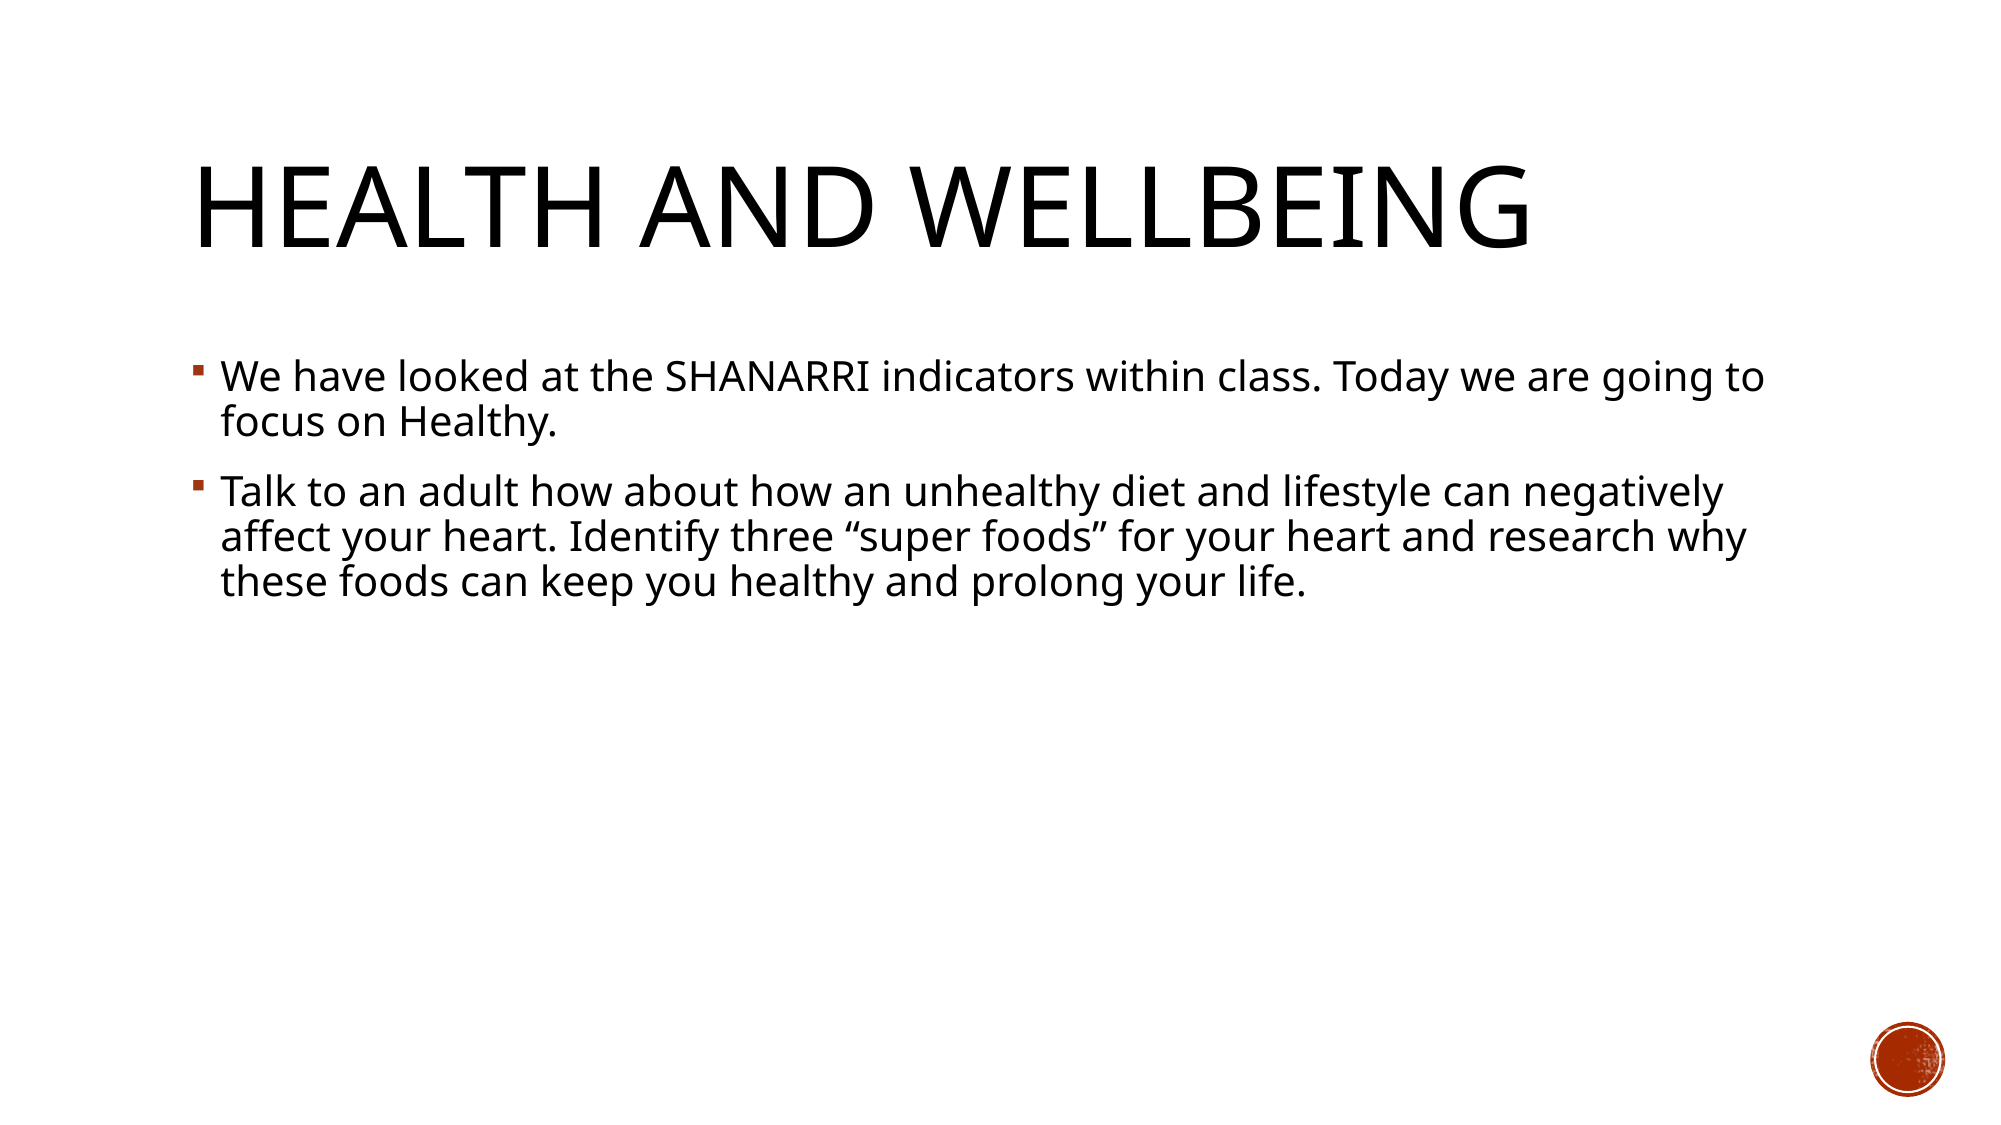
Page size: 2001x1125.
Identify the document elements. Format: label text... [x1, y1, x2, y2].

list We have looked at the SHANARRI indicators within class. Today we are going to focus on Healthy. Talk to an adult how about how an unhealthy diet and lifestyle can negatively affect your heart. Identify three “super foods” for your heart and research why these foods can keep you healthy and prolong your life. [175, 348, 1826, 1013]
title Health and Wellbeing [175, 79, 1826, 344]
